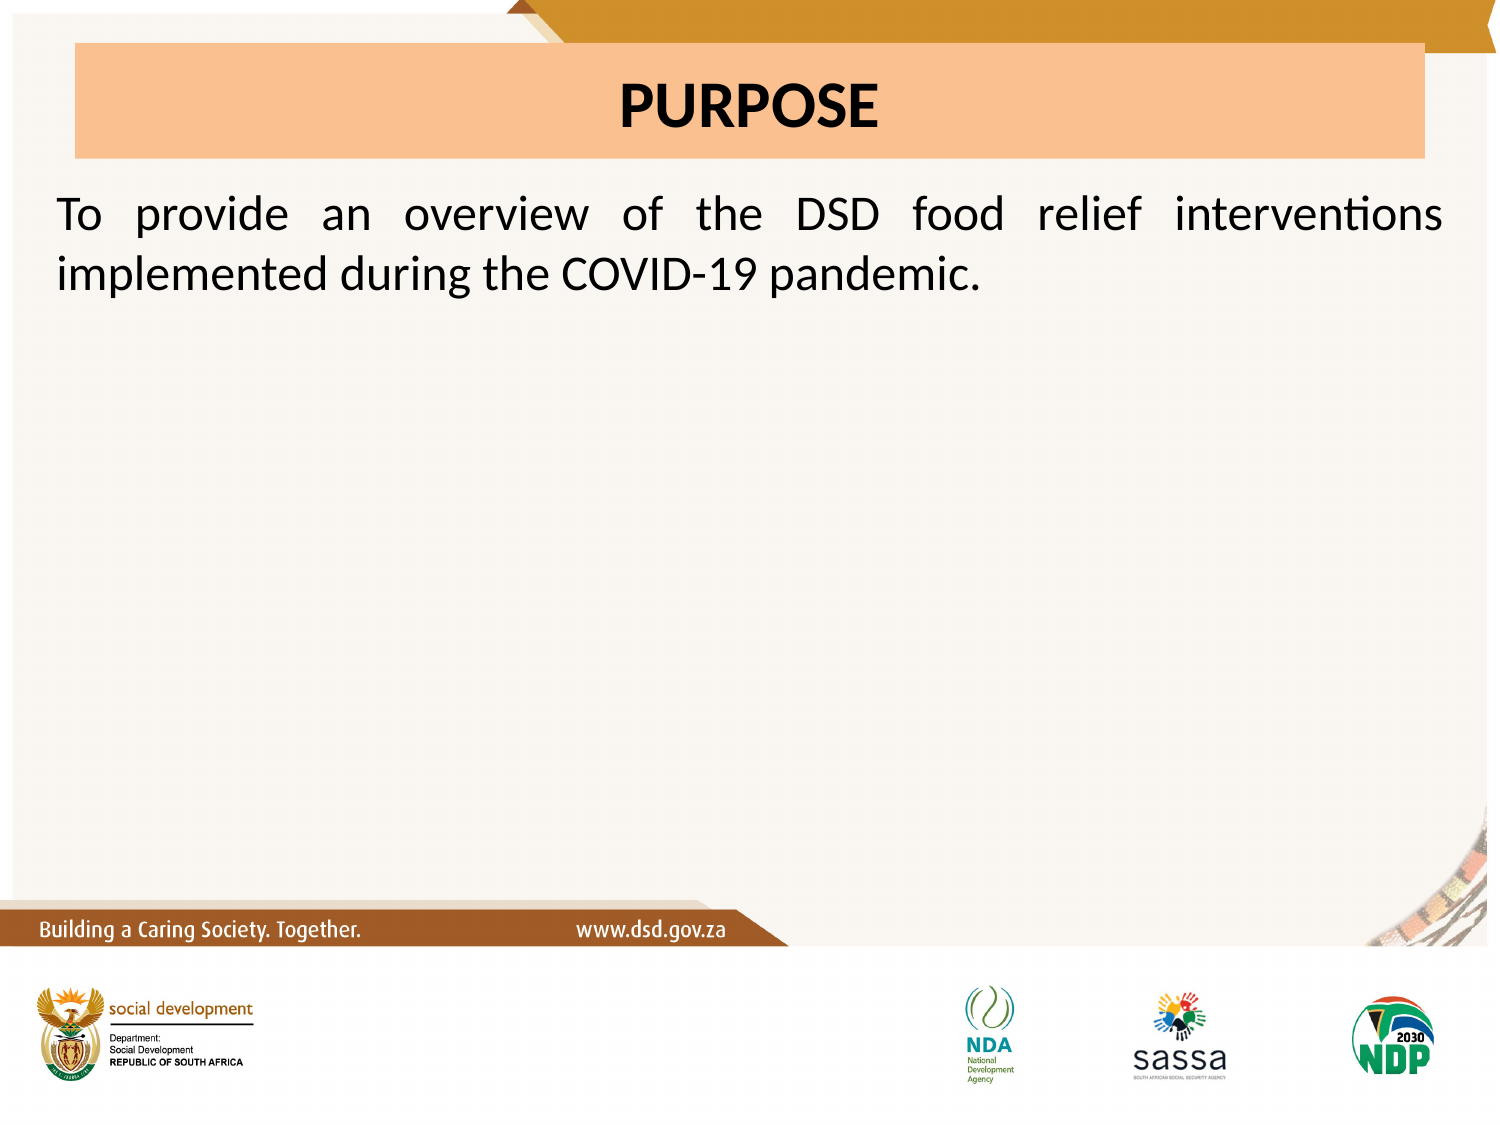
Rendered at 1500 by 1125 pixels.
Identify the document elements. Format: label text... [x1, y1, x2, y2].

picture [0, 0, 1500, 1125]
title PURPOSE [75, 42, 1425, 159]
list To provide an overview of the DSD food relief interventions implemented during the COVID-19 pandemic. [41, 172, 1459, 916]
